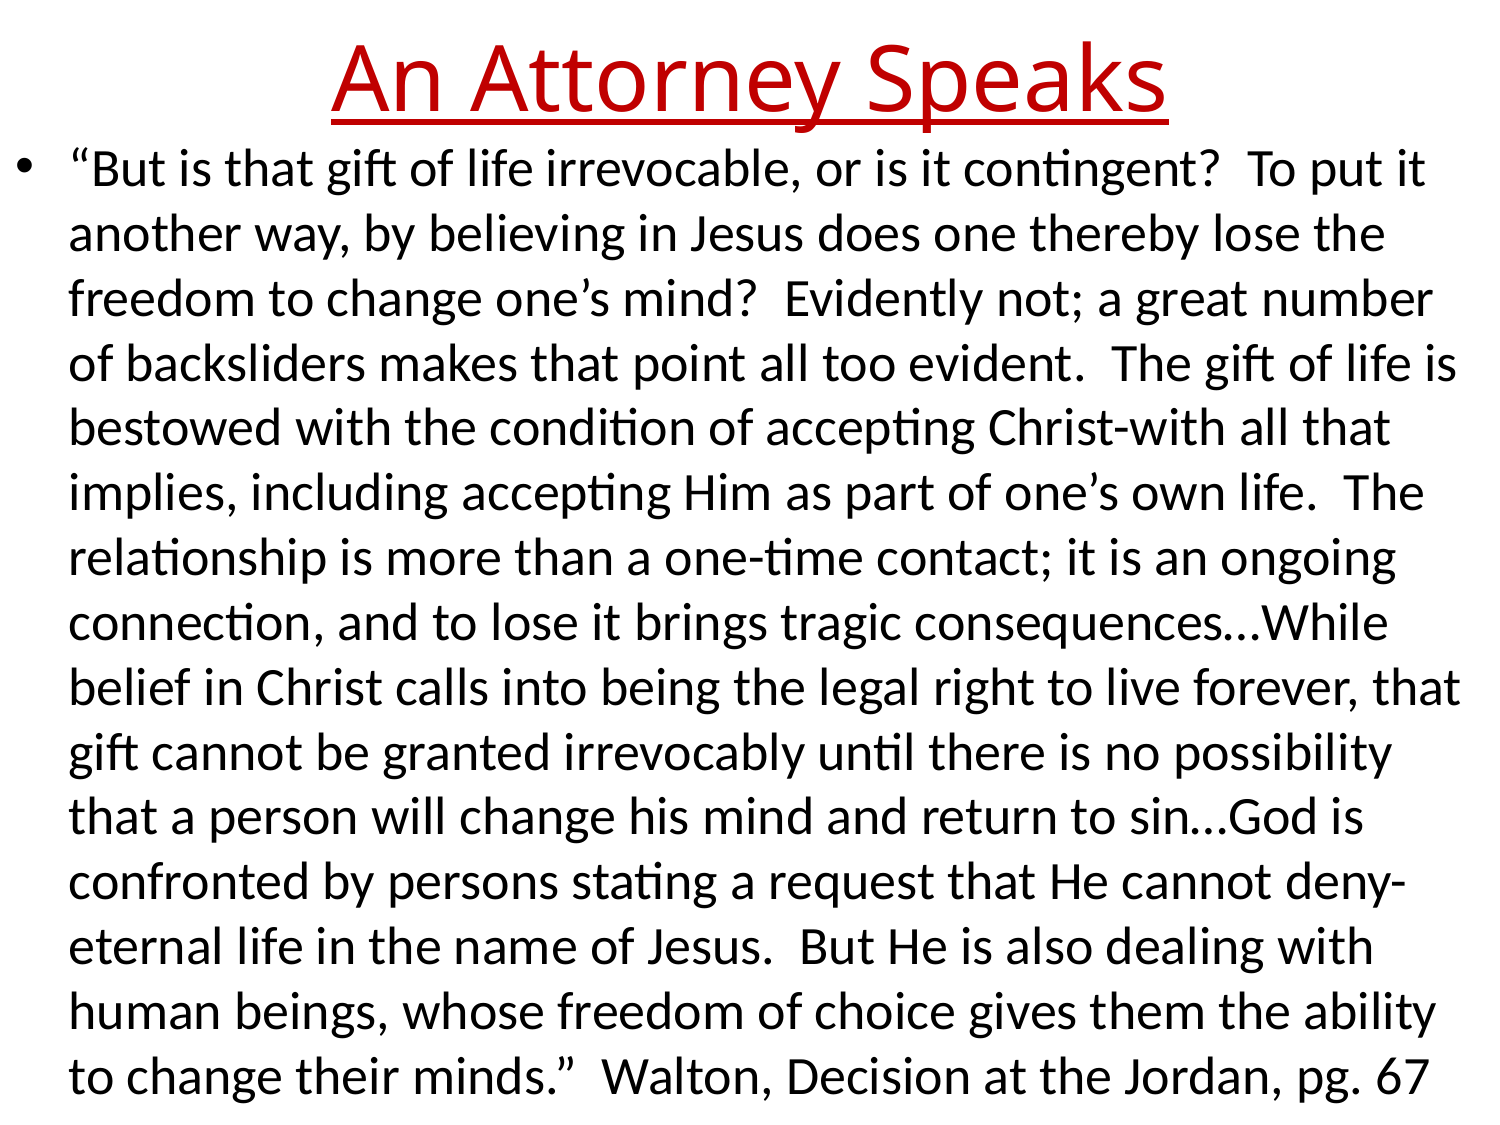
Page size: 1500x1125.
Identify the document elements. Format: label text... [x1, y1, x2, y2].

title An Attorney Speaks [75, 0, 1425, 125]
list “But is that gift of life irrevocable, or is it contingent? To put it another way, by believing in Jesus does one thereby lose the freedom to change one’s mind? Evidently not; a great number of backsliders makes that point all too evident. The gift of life is bestowed with the condition of accepting Christ-with all that implies, including accepting Him as part of one’s own life. The relationship is more than a one-time contact; it is an ongoing connection, and to lose it brings tragic consequences…While belief in Christ calls into being the legal right to live forever, that gift cannot be granted irrevocably until there is no possibility that a person will change his mind and return to sin…God is confronted by persons stating a request that He cannot deny-eternal life in the name of Jesus. But He is also dealing with human beings, whose freedom of choice gives them the ability to change their minds.” Walton, Decision at the Jordan, pg. 67 [0, 125, 1500, 1125]
